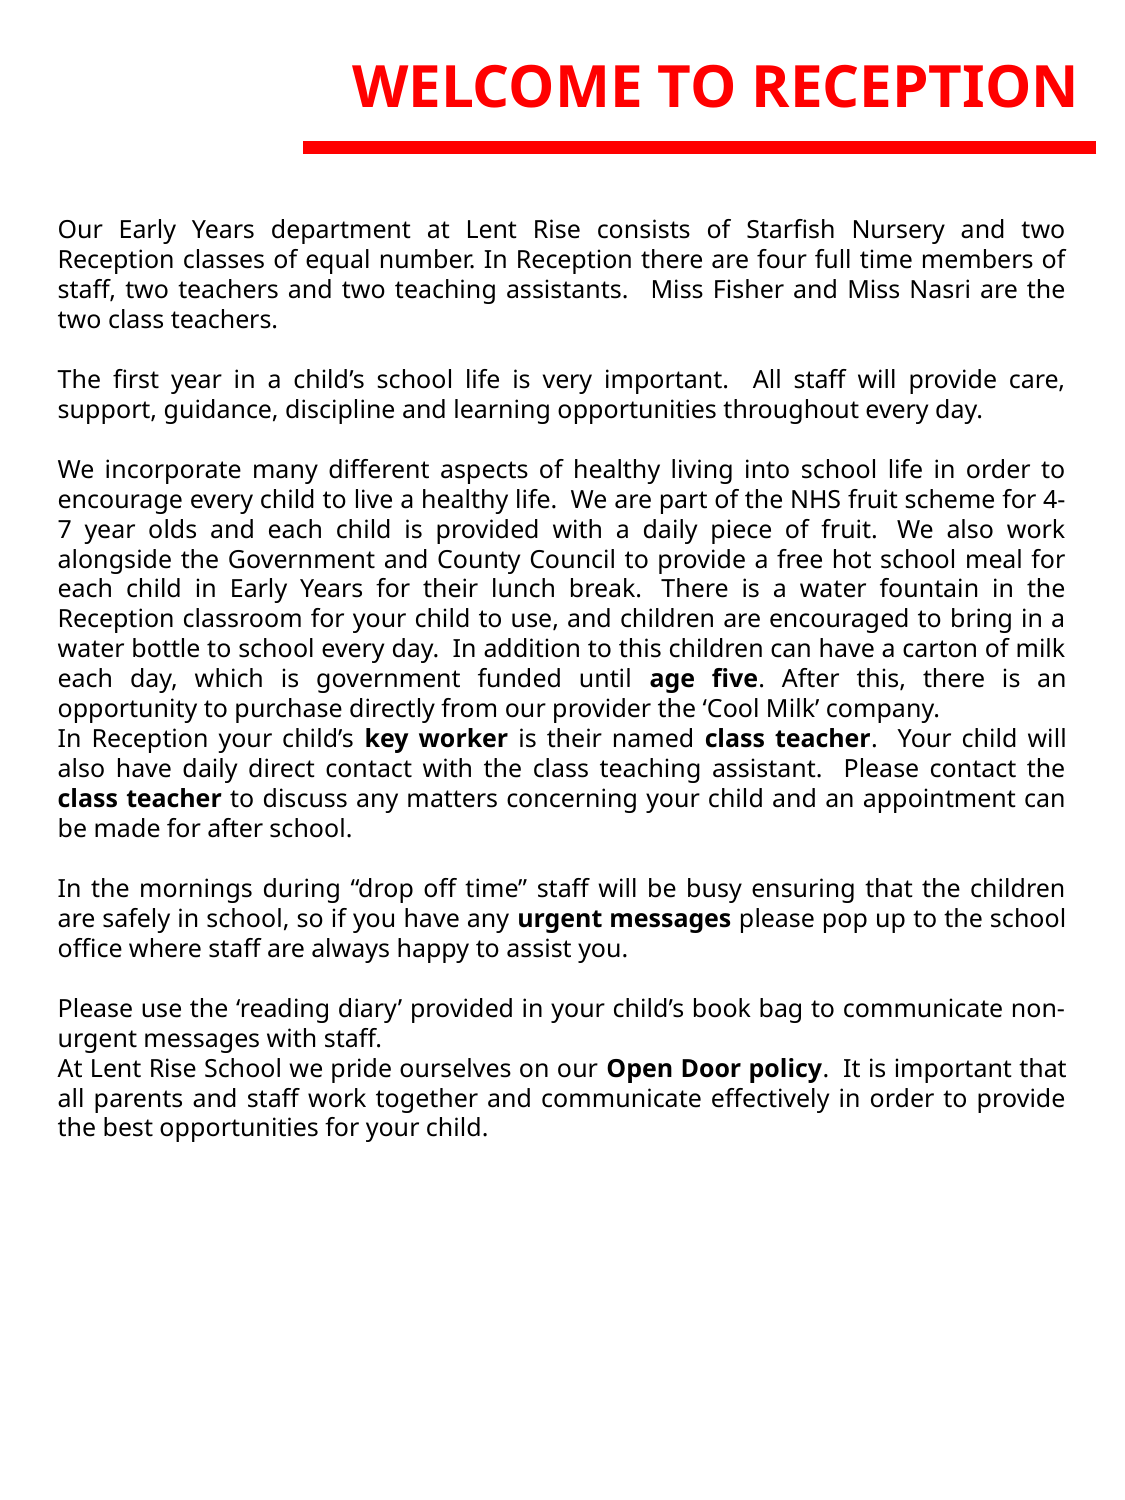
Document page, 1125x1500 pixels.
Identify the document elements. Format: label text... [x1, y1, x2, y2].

text_box WELCOME TO RECEPTION [314, 154, 1094, 162]
text_box Our Early Years department at Lent Rise consists of Starfish Nursery and two Reception classes of equal number. In Reception there are four full time members of staff, two teachers and two teaching assistants. Miss Fisher and Miss Nasri are the two class teachers. The first year in a child’s school life is very important. All staff will provide care, support, guidance, discipline and learning opportunities throughout every day. We incorporate many different aspects of healthy living into school life in order to encourage every child to live a healthy life. We are part of the NHS fruit scheme for 4-7 year olds and each child is provided with a daily piece of fruit. We also work alongside the Government and County Council to provide a free hot school meal for each child in Early Years for their lunch break. There is a water fountain in the Reception classroom for your child to use, and children are encouraged to bring in a water bottle to school every day. In addition to this children can have a carton of milk each day, which is government funded until age five. After this, there is an opportunity to purchase directly from our provider the ‘Cool Milk’ company. In Reception your child’s key worker is their named class teacher. Your child will also have daily direct contact with the class teaching assistant. Please contact the class teacher to discuss any matters concerning your child and an appointment can be made for after school. In the mornings during “drop off time” staff will be busy ensuring that the children are safely in school, so if you have any urgent messages please pop up to the school office where staff are always happy to assist you. Please use the ‘reading diary’ provided in your child’s book bag to communicate non-urgent messages with staff. At Lent Rise School we pride ourselves on our Open Door policy. It is important that all parents and staff work together and communicate effectively in order to provide the best opportunities for your child. [42, 206, 1083, 1150]
text_box WELCOME TO RECEPTION [314, 41, 1094, 141]
